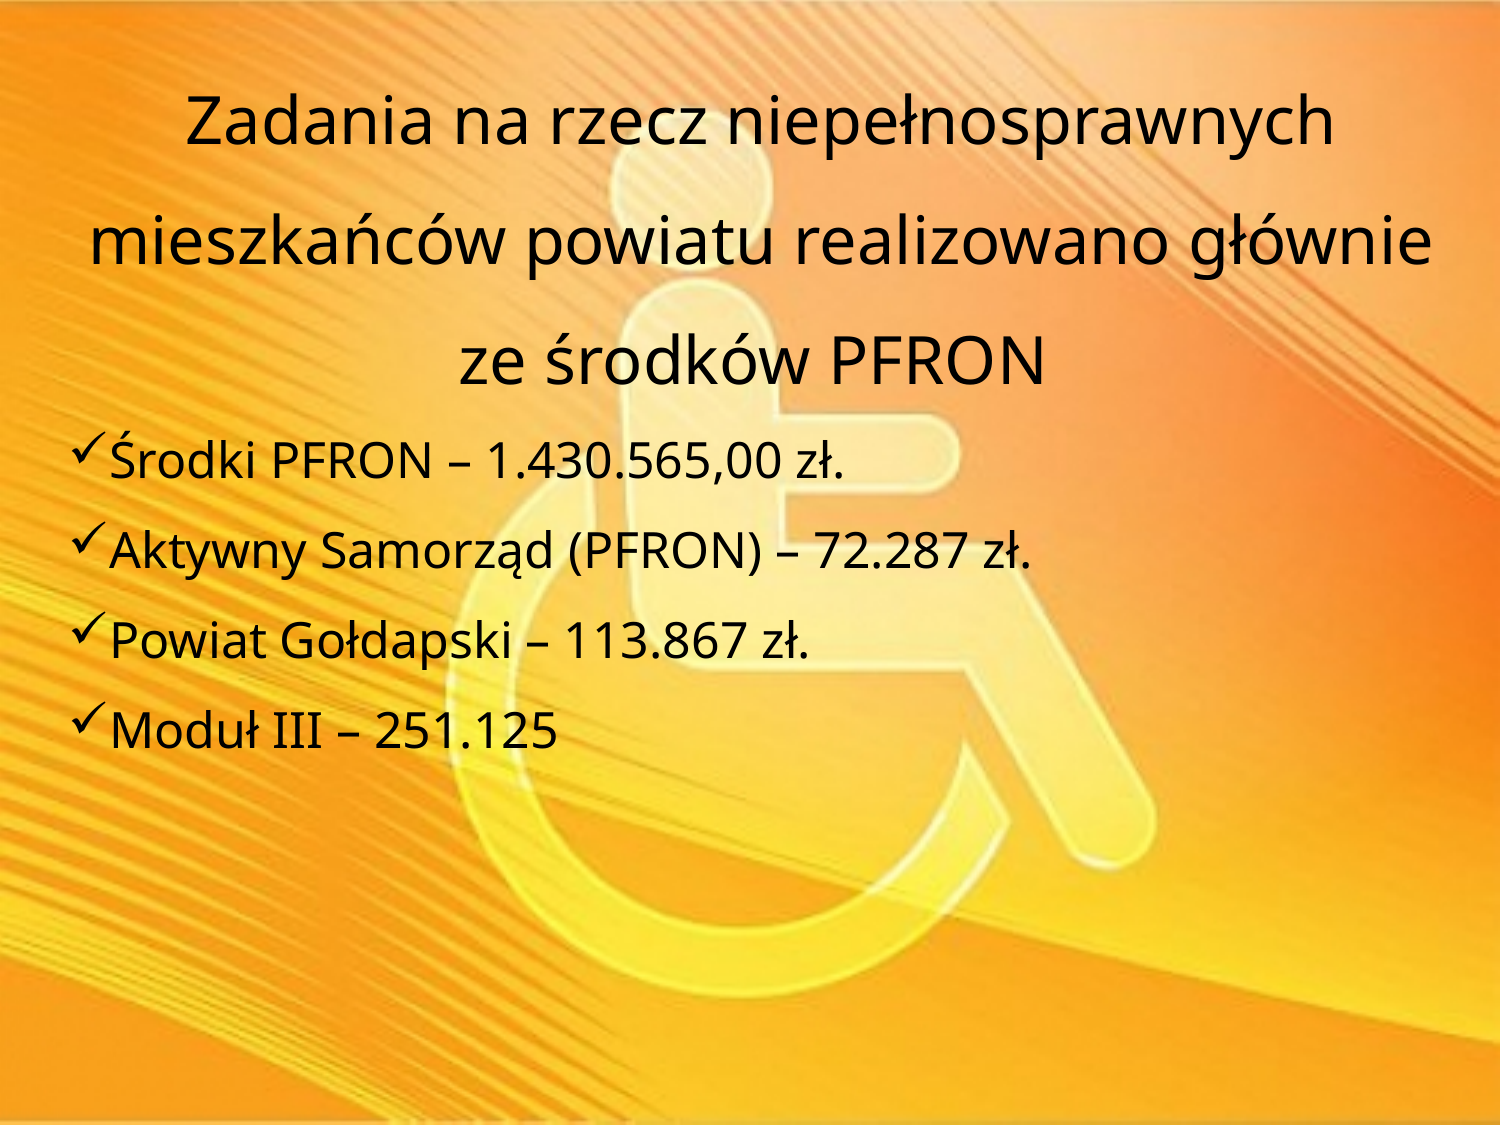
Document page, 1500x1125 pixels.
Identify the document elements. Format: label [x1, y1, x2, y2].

list [0, 0, 1500, 1125]
